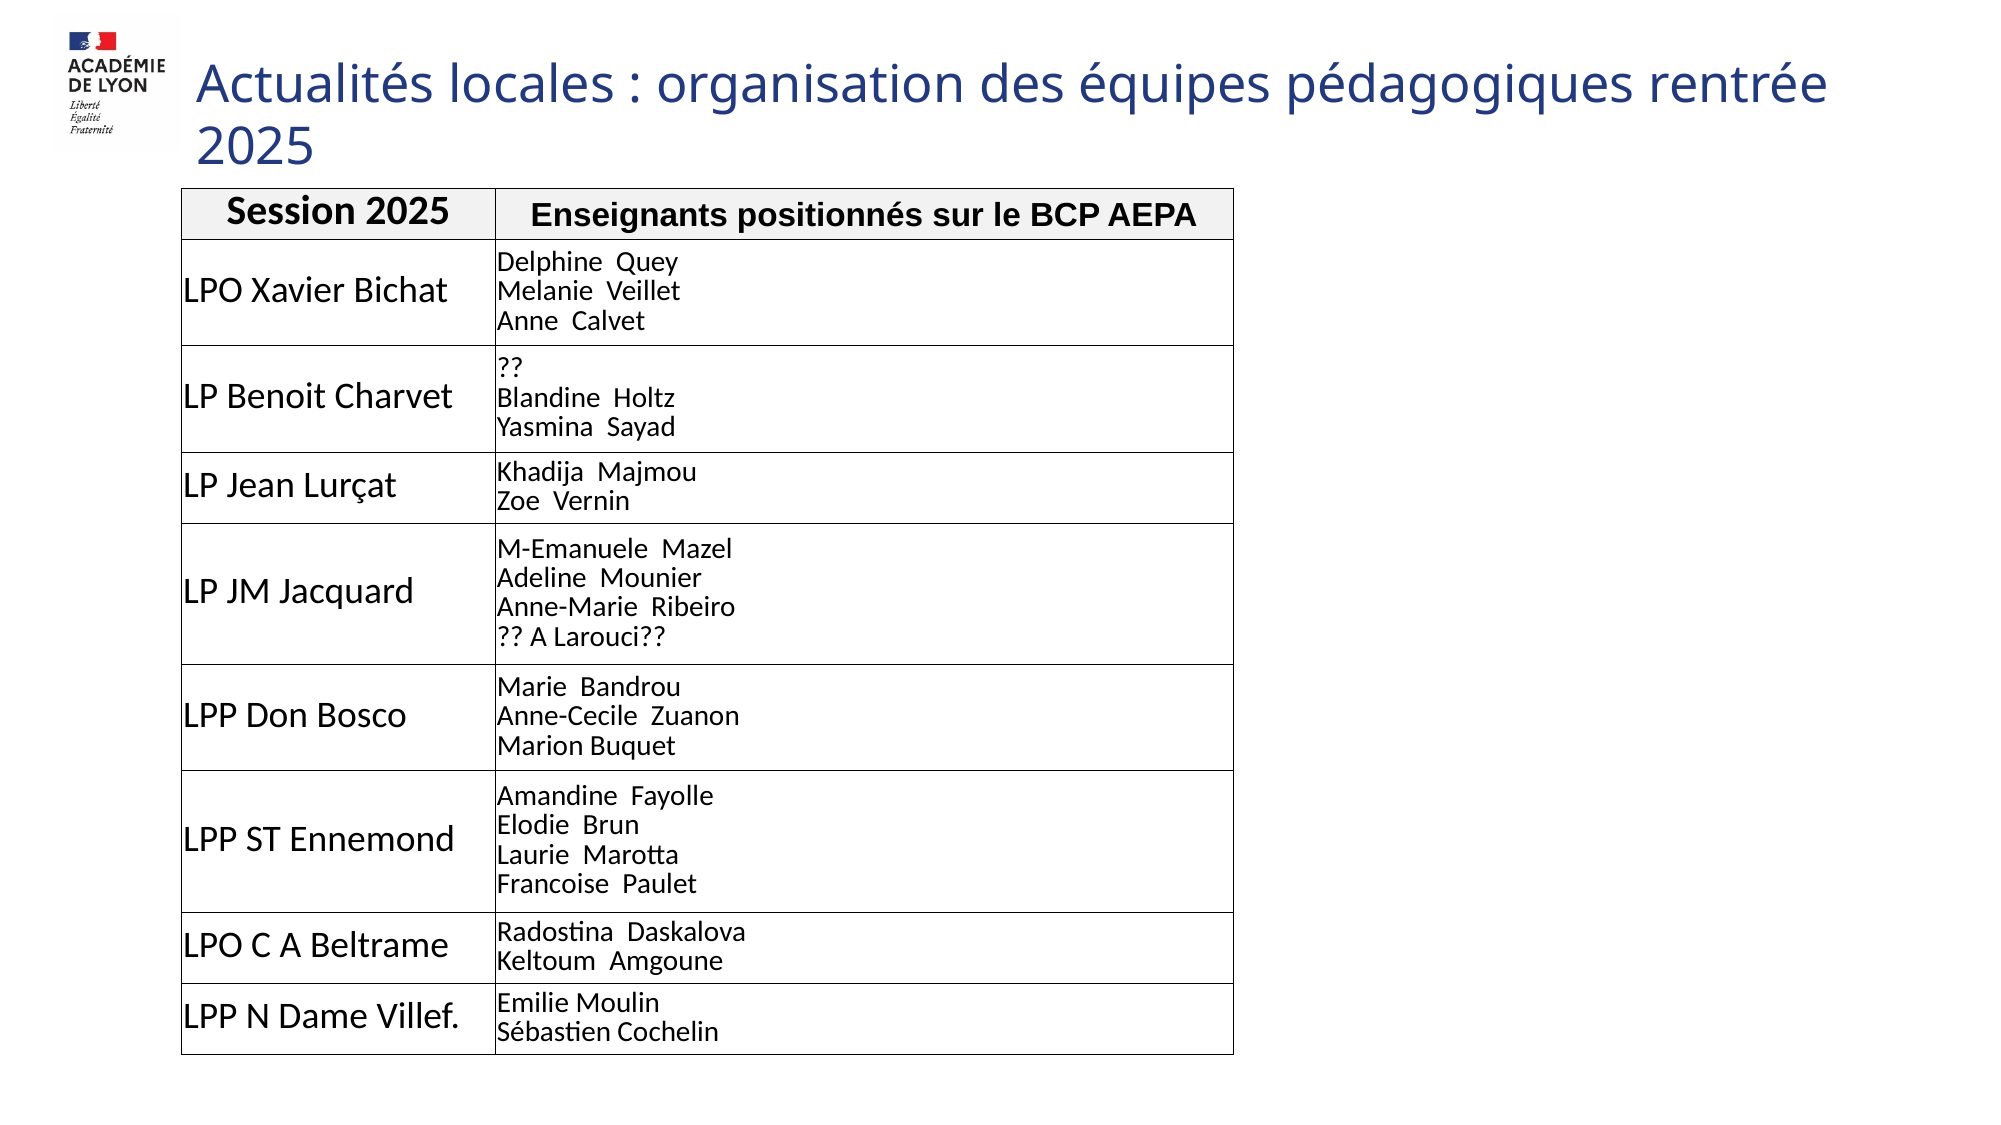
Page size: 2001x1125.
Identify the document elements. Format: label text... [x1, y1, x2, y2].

table_cell M-Emanuele Mazel Adeline Mounier Anne-Marie Ribeiro ?? A Larouci?? [496, 524, 1233, 664]
text_box Actualités locales : organisation des équipes pédagogiques rentrée 2025 [181, 42, 1955, 183]
table_cell LPP ST Ennemond [182, 771, 495, 912]
table_cell LPO Xavier Bichat [182, 240, 495, 345]
table_cell LP Jean Lurçat [182, 453, 495, 523]
picture [52, 14, 182, 151]
table_cell ?? Blandine Holtz Yasmina Sayad [496, 346, 1233, 452]
table_cell Delphine Quey Melanie Veillet Anne Calvet [496, 240, 1233, 345]
table_cell LPP Don Bosco [182, 665, 495, 770]
table_cell LPP N Dame Villef. [182, 984, 495, 1054]
table_header Enseignants positionnés sur le BCP AEPA [496, 189, 1233, 239]
table_cell Khadija Majmou Zoe Vernin [496, 453, 1233, 523]
table_header Session 2025 [182, 189, 495, 239]
table_cell Marie Bandrou Anne-Cecile Zuanon Marion Buquet [496, 665, 1233, 770]
table_cell Radostina Daskalova Keltoum Amgoune [496, 913, 1233, 983]
table_cell Emilie Moulin Sébastien Cochelin [496, 984, 1233, 1054]
table_cell Amandine Fayolle Elodie Brun Laurie Marotta Francoise Paulet [496, 771, 1233, 912]
table_cell LP Benoit Charvet [182, 346, 495, 452]
table_cell LPO C A Beltrame [182, 913, 495, 983]
table_cell LP JM Jacquard [182, 524, 495, 664]
